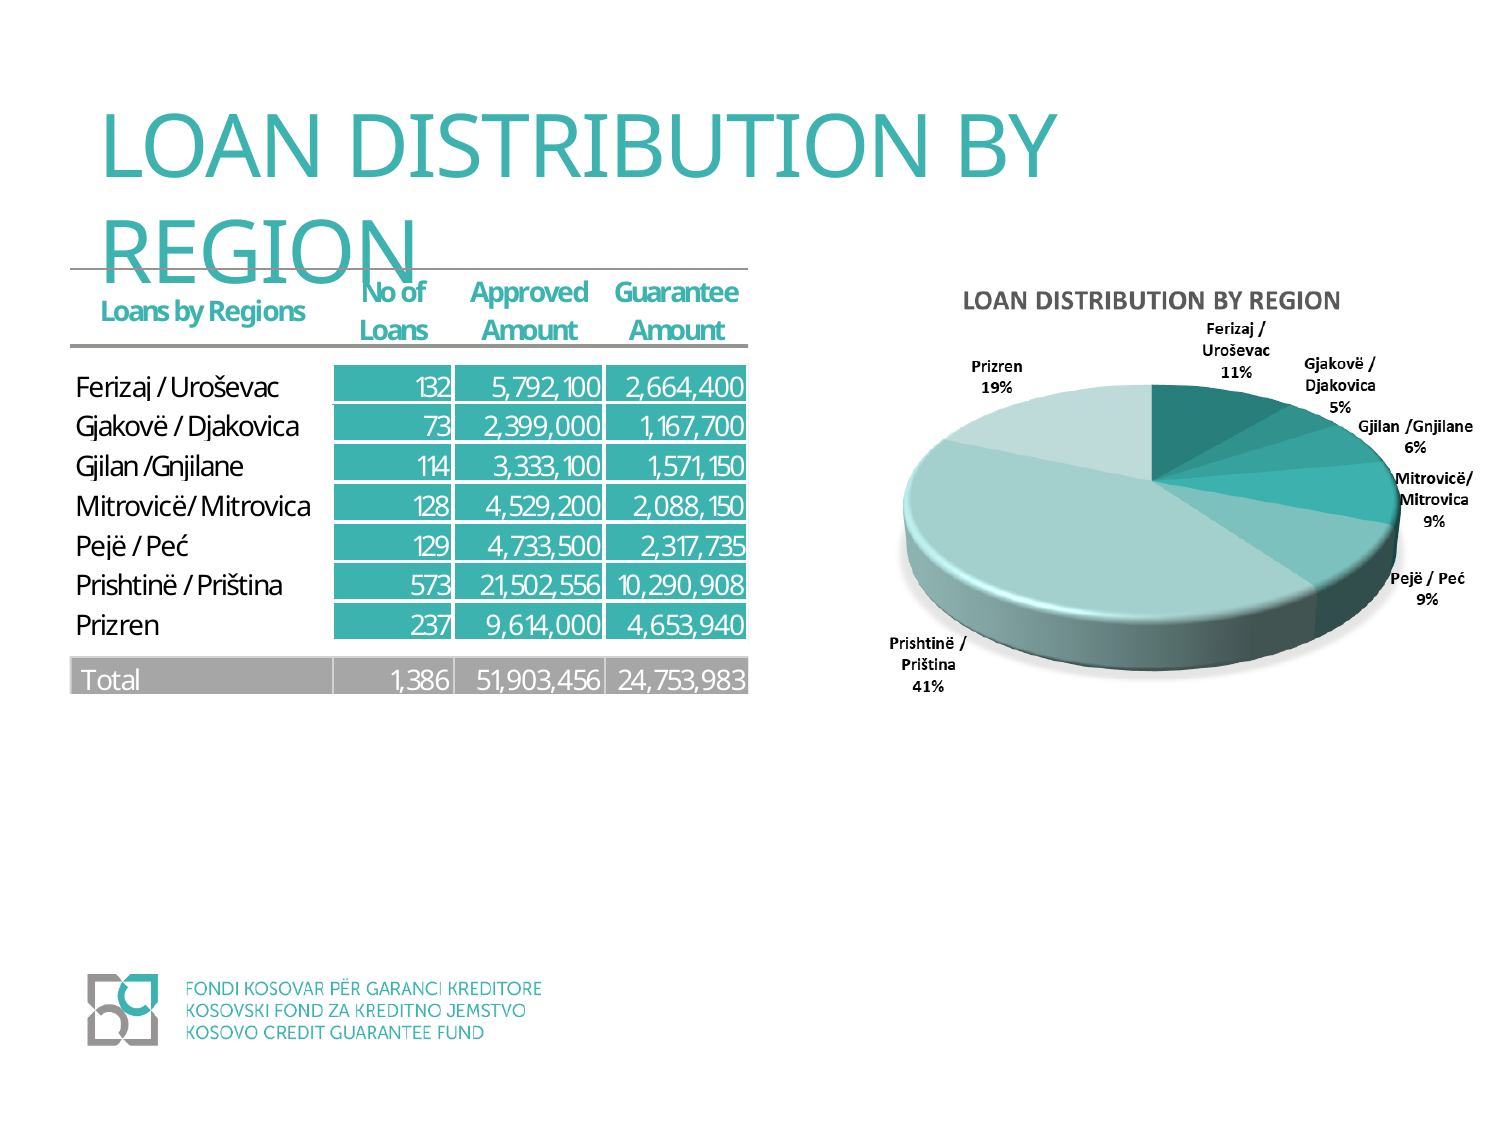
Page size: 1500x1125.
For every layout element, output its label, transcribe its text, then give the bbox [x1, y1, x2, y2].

picture [824, 268, 1478, 767]
picture [87, 974, 541, 1046]
title LOAN DISTRIBUTION BY REGION [92, 90, 1381, 302]
picture [69, 268, 751, 697]
